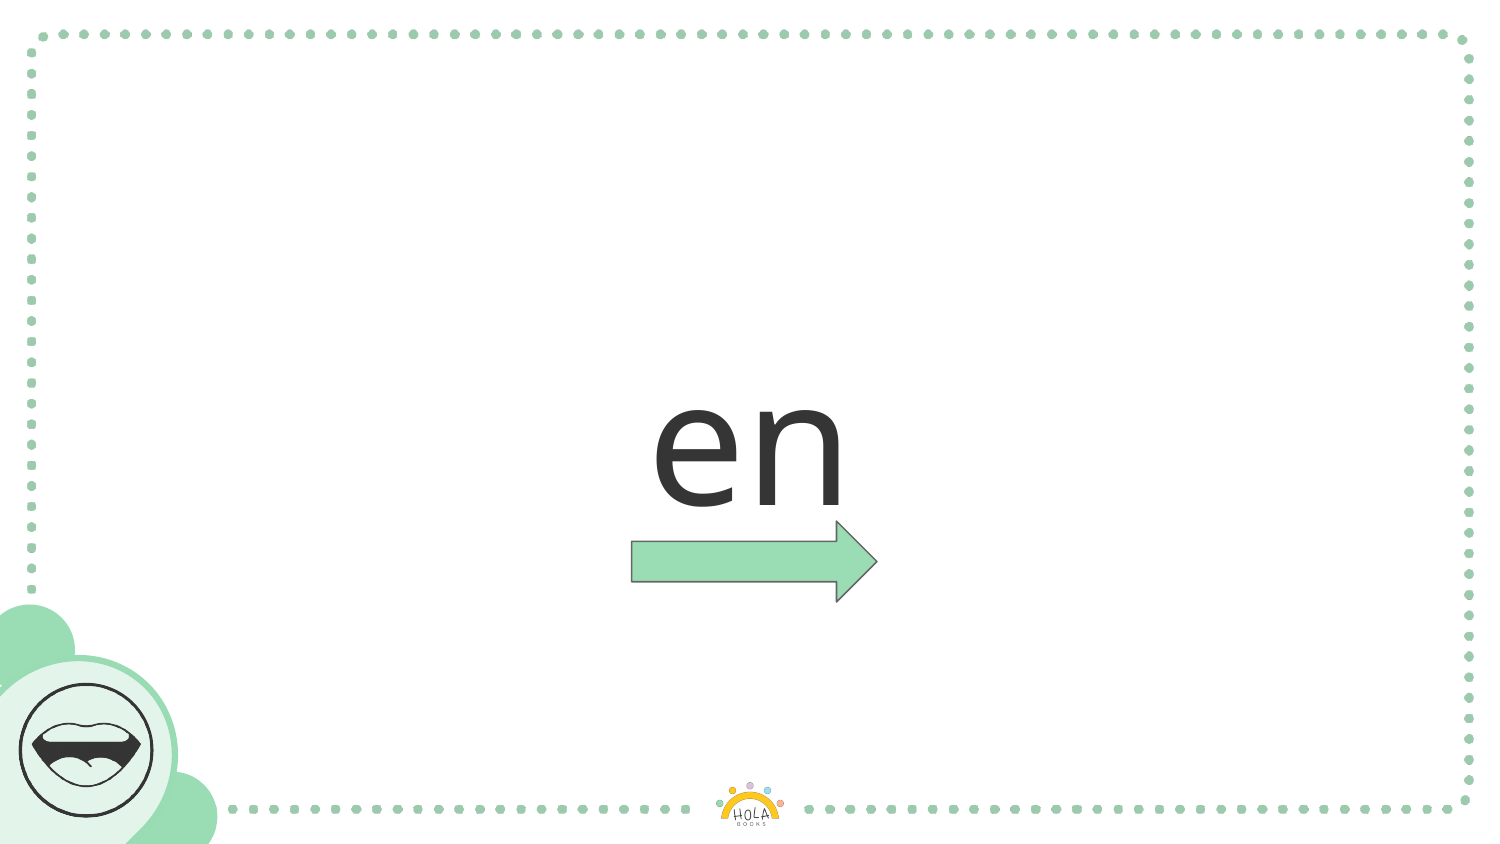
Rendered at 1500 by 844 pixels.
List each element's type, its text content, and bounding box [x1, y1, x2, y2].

text_box [631, 521, 877, 603]
picture [0, 0, 1500, 844]
list en [51, 285, 1449, 559]
